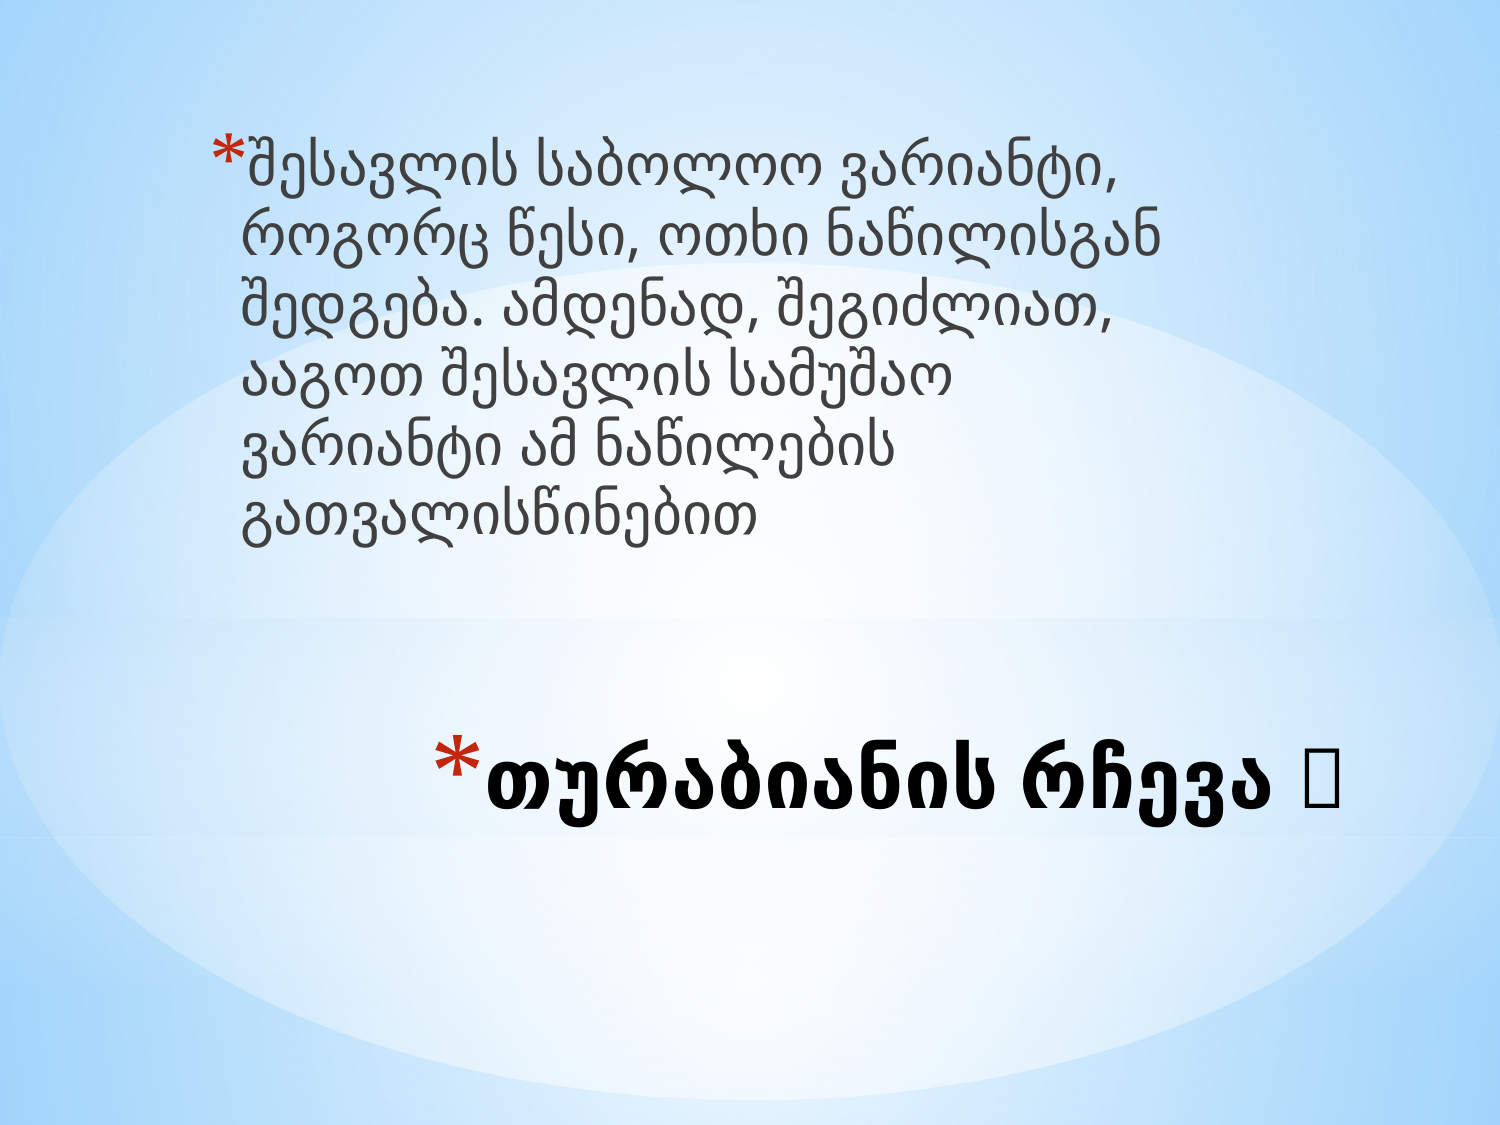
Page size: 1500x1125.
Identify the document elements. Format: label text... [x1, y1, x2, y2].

list შესავლის საბოლოო ვარიანტი, როგორც წესი, ოთხი ნაწილისგან შედგება. ამდენად, შეგიძლიათ, ააგოთ შესავლის სამუშაო ვარიანტი ამ ნაწილების გათვალისწინებით [187, 120, 1238, 690]
title თურაბიანის რჩევა  [294, 717, 1363, 905]
